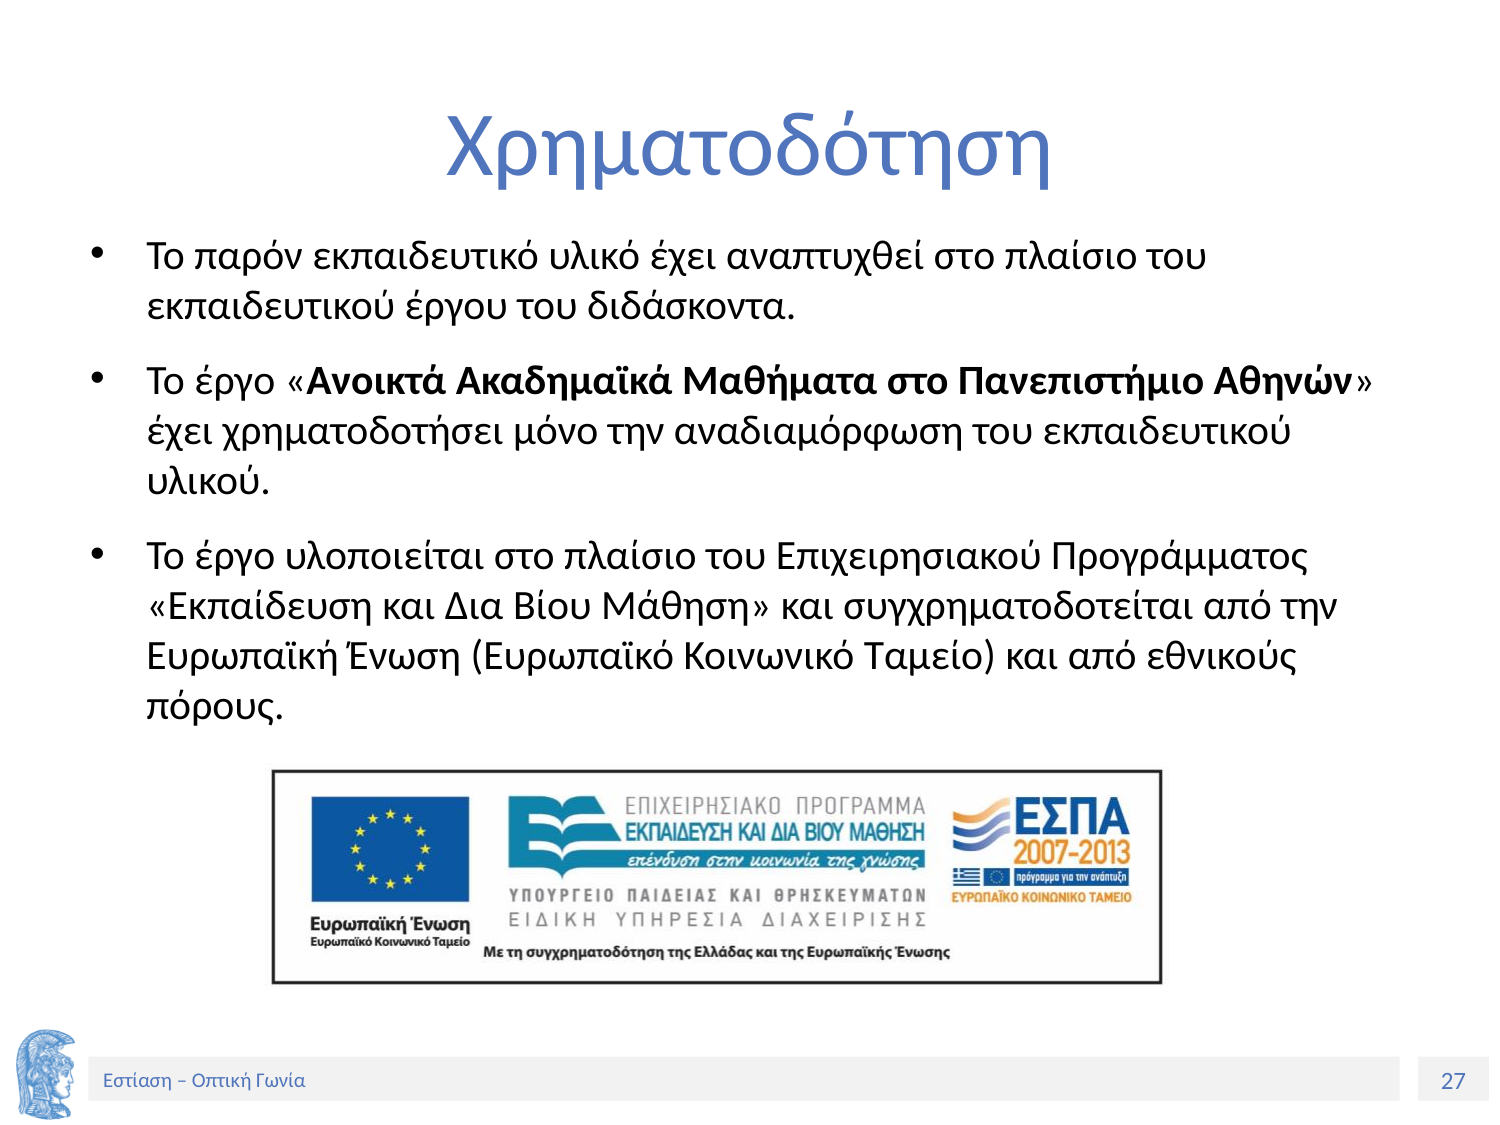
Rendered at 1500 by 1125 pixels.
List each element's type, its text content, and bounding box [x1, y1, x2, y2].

title Χρηματοδότηση [75, 45, 1425, 219]
list Το παρόν εκπαιδευτικό υλικό έχει αναπτυχθεί στo πλαίσιo του εκπαιδευτικού έργου του διδάσκοντα. Το έργο «Ανοικτά Ακαδημαϊκά Μαθήματα στο Πανεπιστήμιο Αθηνών» έχει χρηματοδοτήσει μόνο την αναδιαμόρφωση του εκπαιδευτικού υλικού. Το έργο υλοποιείται στο πλαίσιο του Επιχειρησιακού Προγράμματος «Εκπαίδευση και Δια Βίου Μάθηση» και συγχρηματοδοτείται από την Ευρωπαϊκή Ένωση (Ευρωπαϊκό Κοινωνικό Ταμείο) και από εθνικούς πόρους. [75, 219, 1425, 963]
picture [265, 762, 1169, 991]
picture [9, 1026, 81, 1120]
